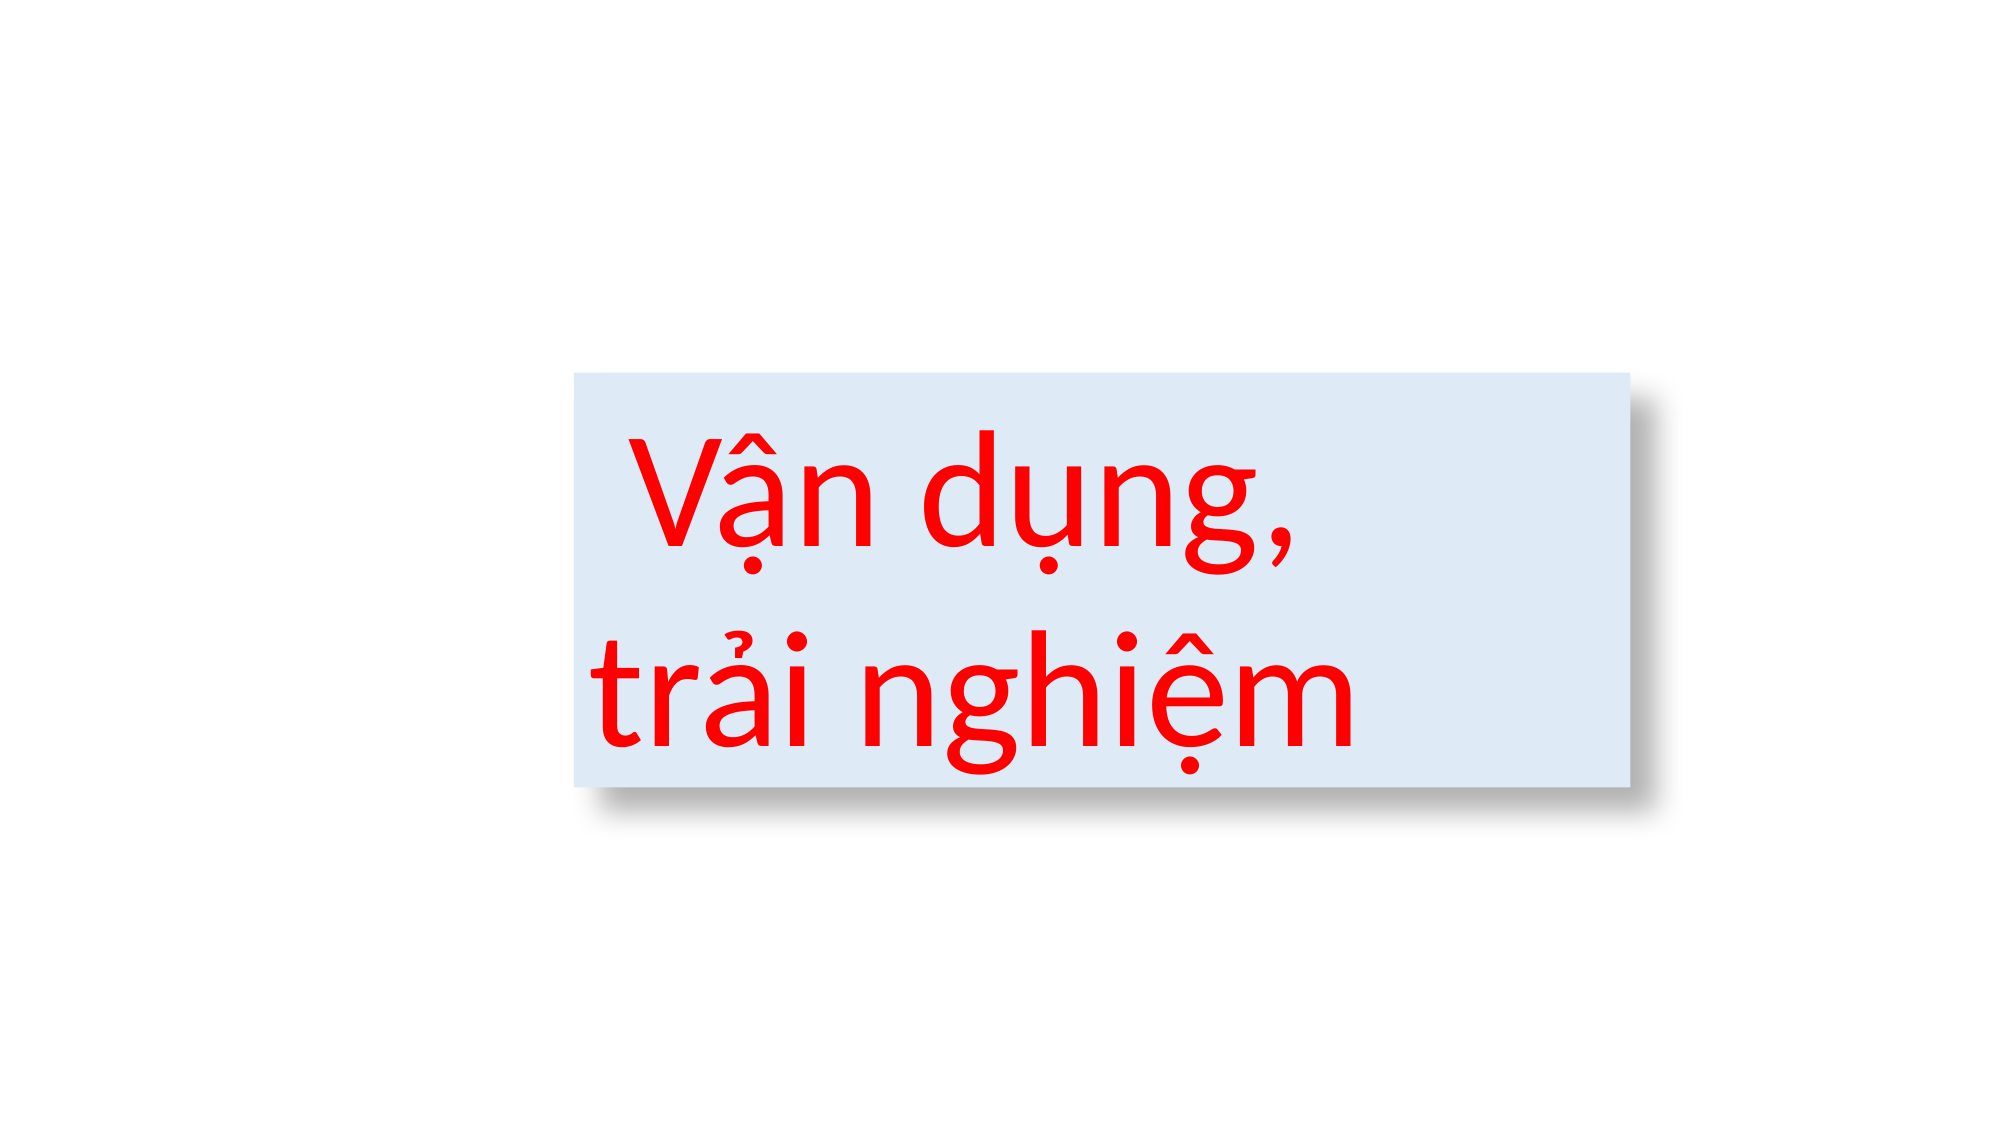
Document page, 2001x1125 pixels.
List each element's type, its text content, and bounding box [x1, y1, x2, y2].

text_box Vận dụng, trải nghiệm [573, 372, 1631, 788]
